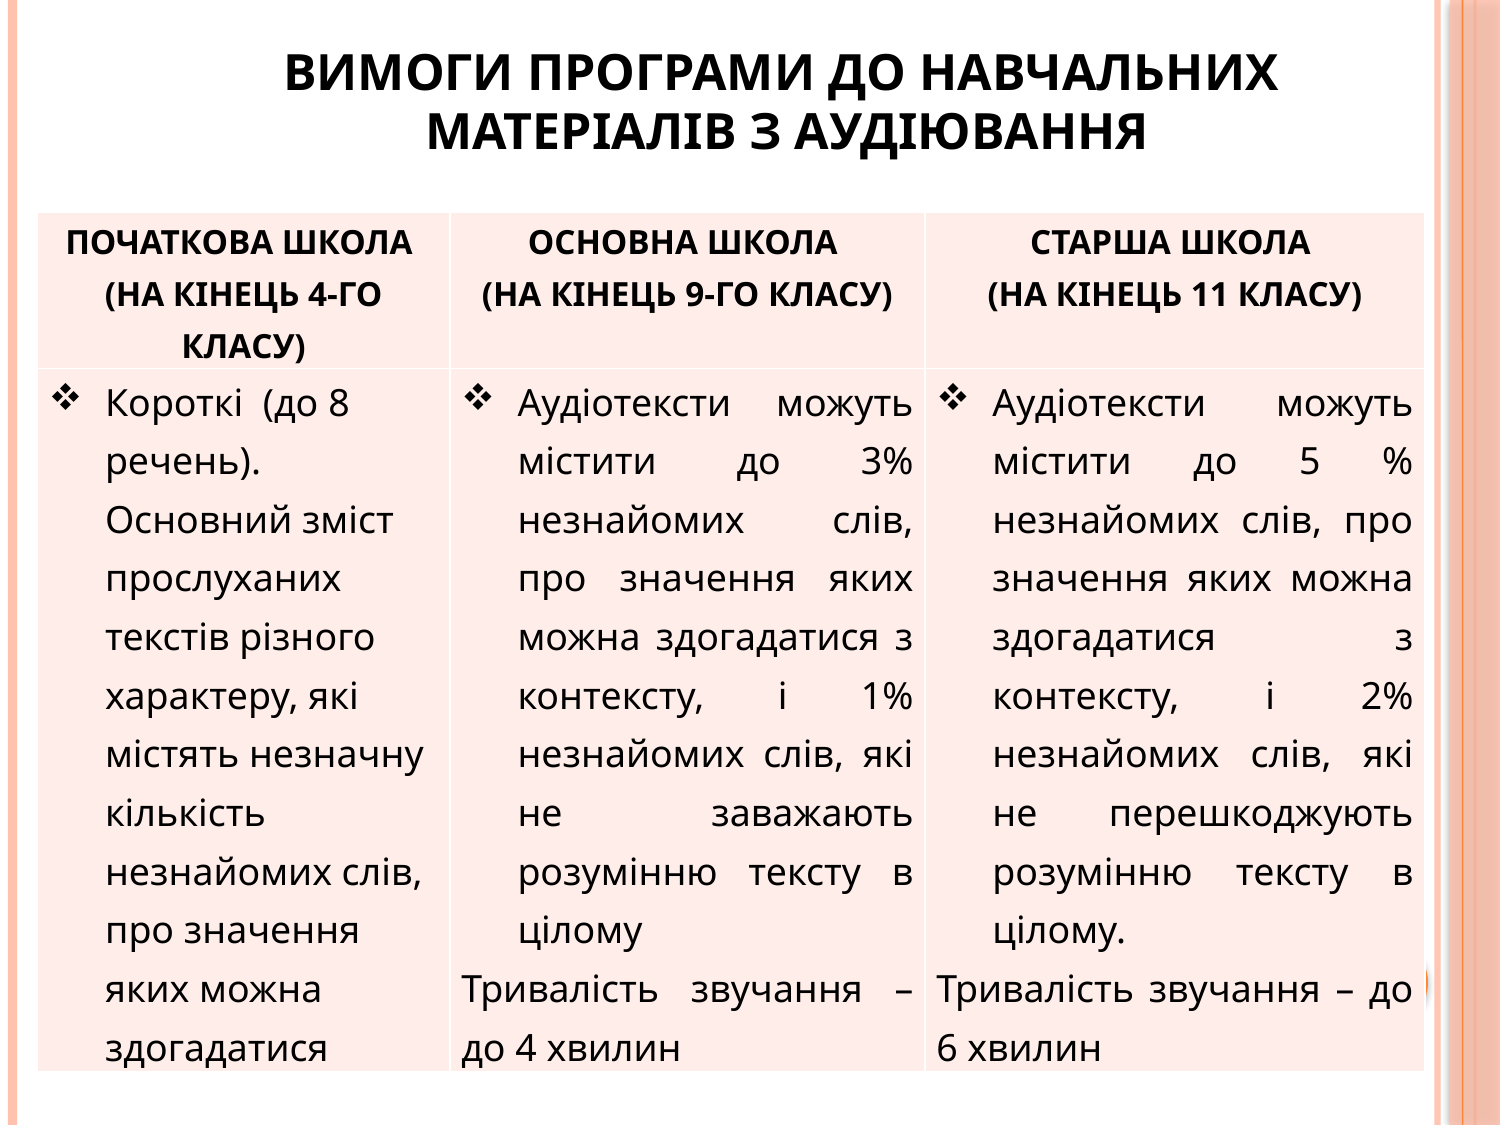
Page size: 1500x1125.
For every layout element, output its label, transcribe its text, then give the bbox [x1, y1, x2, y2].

table_cell Аудіотексти можуть містити до 5 % незнайомих слів, про значення яких можна здогадатися з контексту, і 2% незнайомих слів, які не перешкоджують розумінню тексту в цілому. Тривалість звучання – до 6 хвилин [926, 369, 1424, 1071]
table_cell Аудіотексти можуть містити до 3% незнайомих слів, про значення яких можна здогадатися з контексту, і 1% незнайомих слів, які не заважають розумінню тексту в цілому Тривалість звучання – до 4 хвилин [451, 369, 924, 1071]
text_box ВИМОГИ ПРОГРАМИ ДО НАВЧАЛЬНИХ МАТЕРІАЛІВ З АУДІЮВАННЯ [267, 32, 1307, 168]
table_header ПОЧАТКОВА ШКОЛА (НА КІНЕЦЬ 4-ГО КЛАСУ) [38, 213, 449, 368]
table_header ОСНОВНА ШКОЛА (НА КІНЕЦЬ 9-ГО КЛАСУ) [451, 213, 924, 368]
table_header СТАРША ШКОЛА (НА КІНЕЦЬ 11 КЛАСУ) [926, 213, 1424, 368]
table_cell Короткі (до 8 речень). Основний зміст прослуханих текстів різного характеру, які містять незначну кількість незнайомих слів, про значення яких можна здогадатися [38, 369, 449, 1071]
